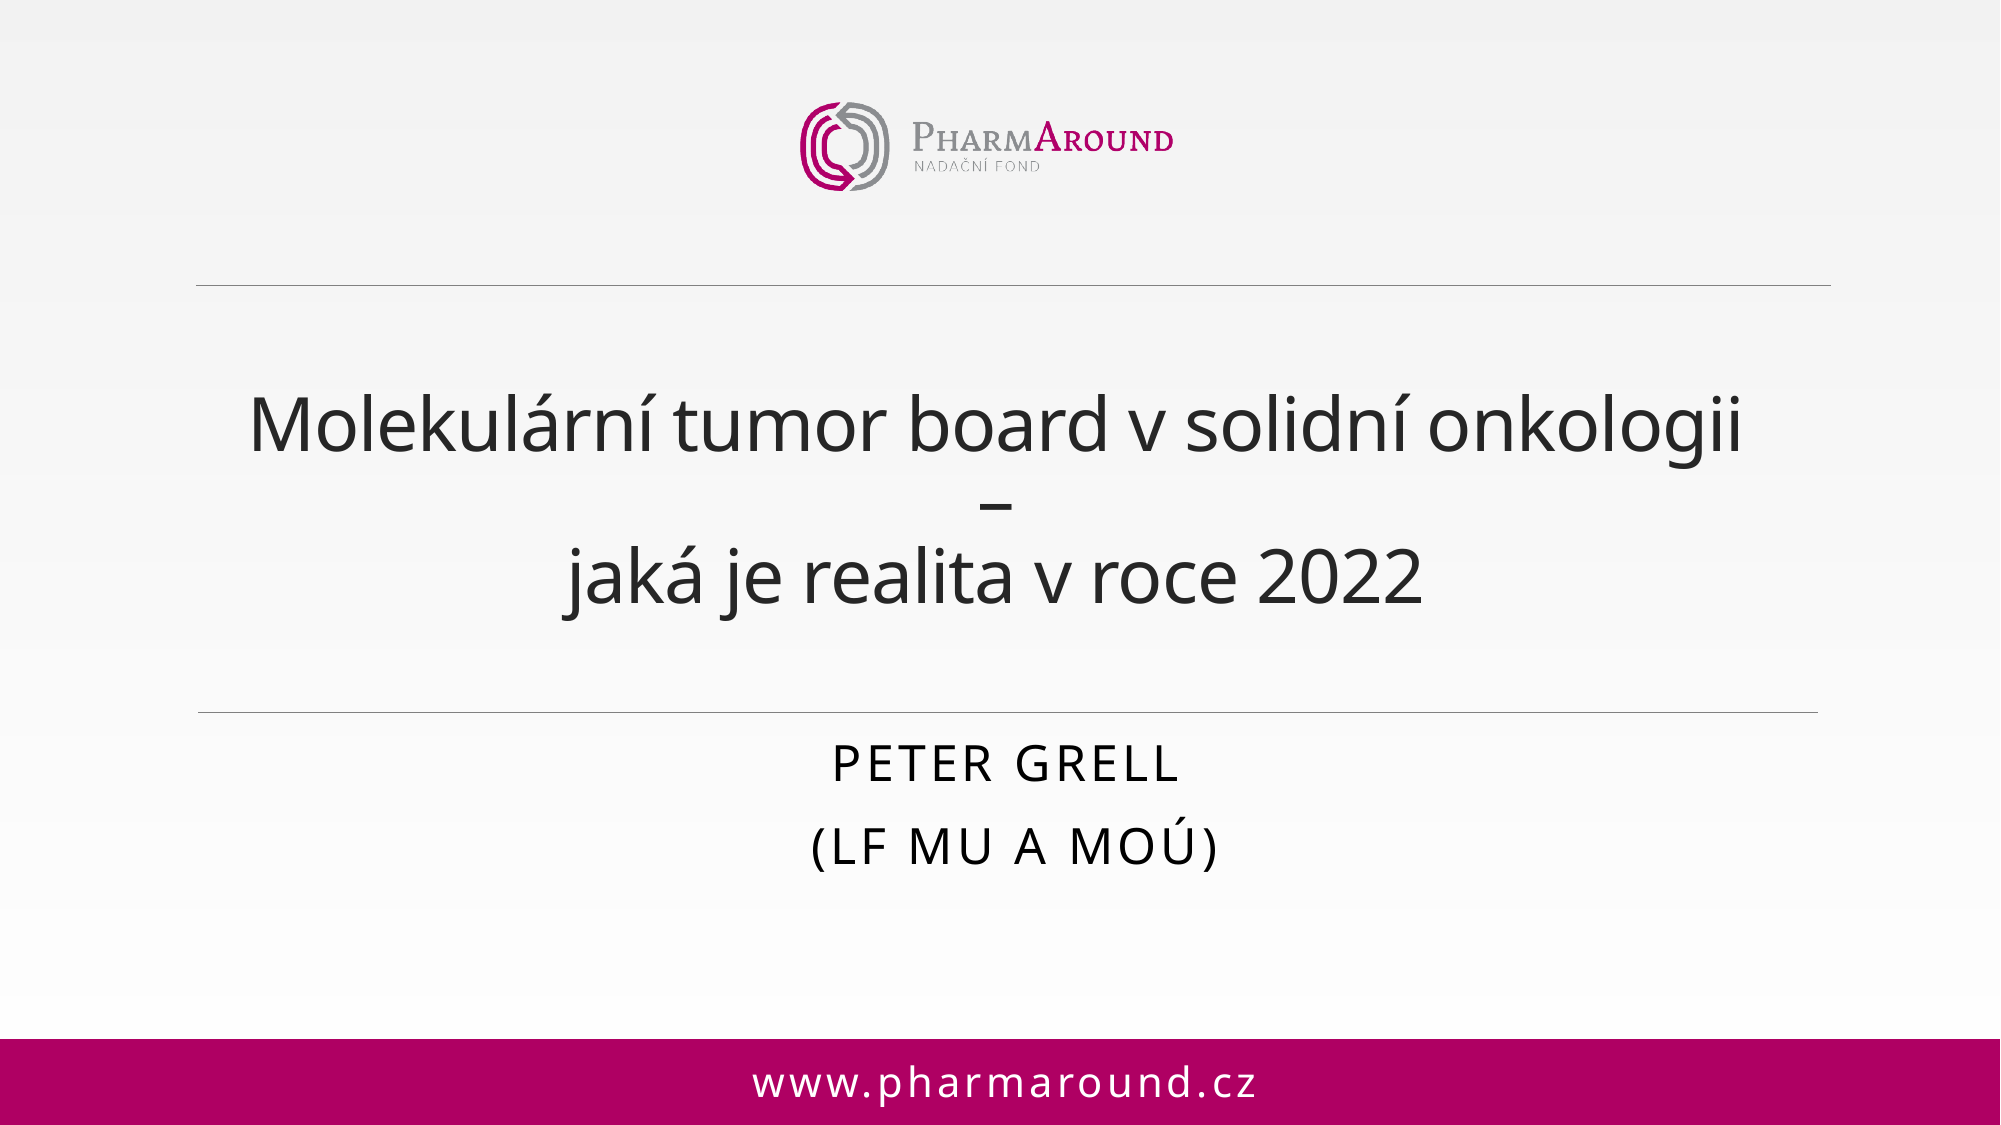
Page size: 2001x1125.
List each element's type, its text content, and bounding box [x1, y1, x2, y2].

picture [800, 101, 1173, 192]
title Molekulární tumor board v solidní onkologii – jaká je realita v roce 2022 [180, 329, 1831, 627]
text_box www.pharmaround.cz [179, 1053, 1830, 1105]
subtitle Peter Grell (LF MU a MOÚ) [180, 730, 1831, 919]
